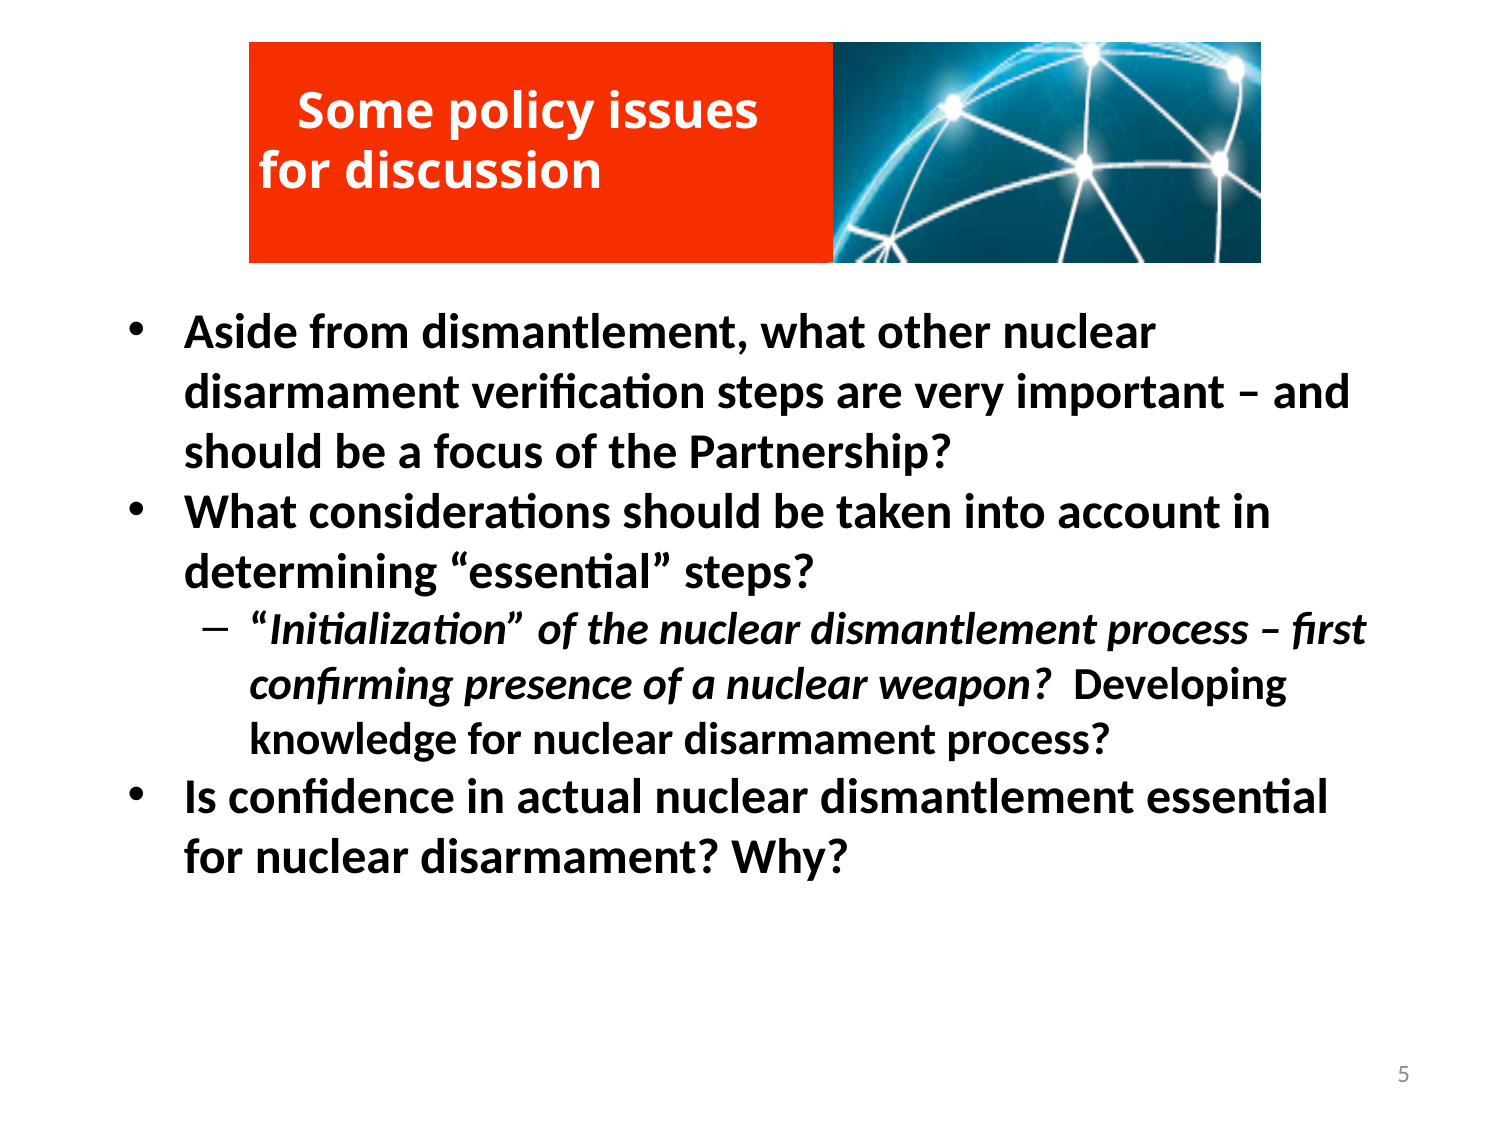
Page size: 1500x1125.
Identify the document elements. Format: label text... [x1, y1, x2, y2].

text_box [248, 42, 1261, 263]
list Aside from dismantlement, what other nuclear disarmament verification steps are very important – and should be a focus of the Partnership? What considerations should be taken into account in determining “essential” steps? “Initialization” of the nuclear dismantlement process – first confirming presence of a nuclear weapon? Developing knowledge for nuclear disarmament process? Is confidence in actual nuclear dismantlement essential for nuclear disarmament? Why? [112, 290, 1388, 1000]
slide_number 5 [1074, 1042, 1425, 1103]
